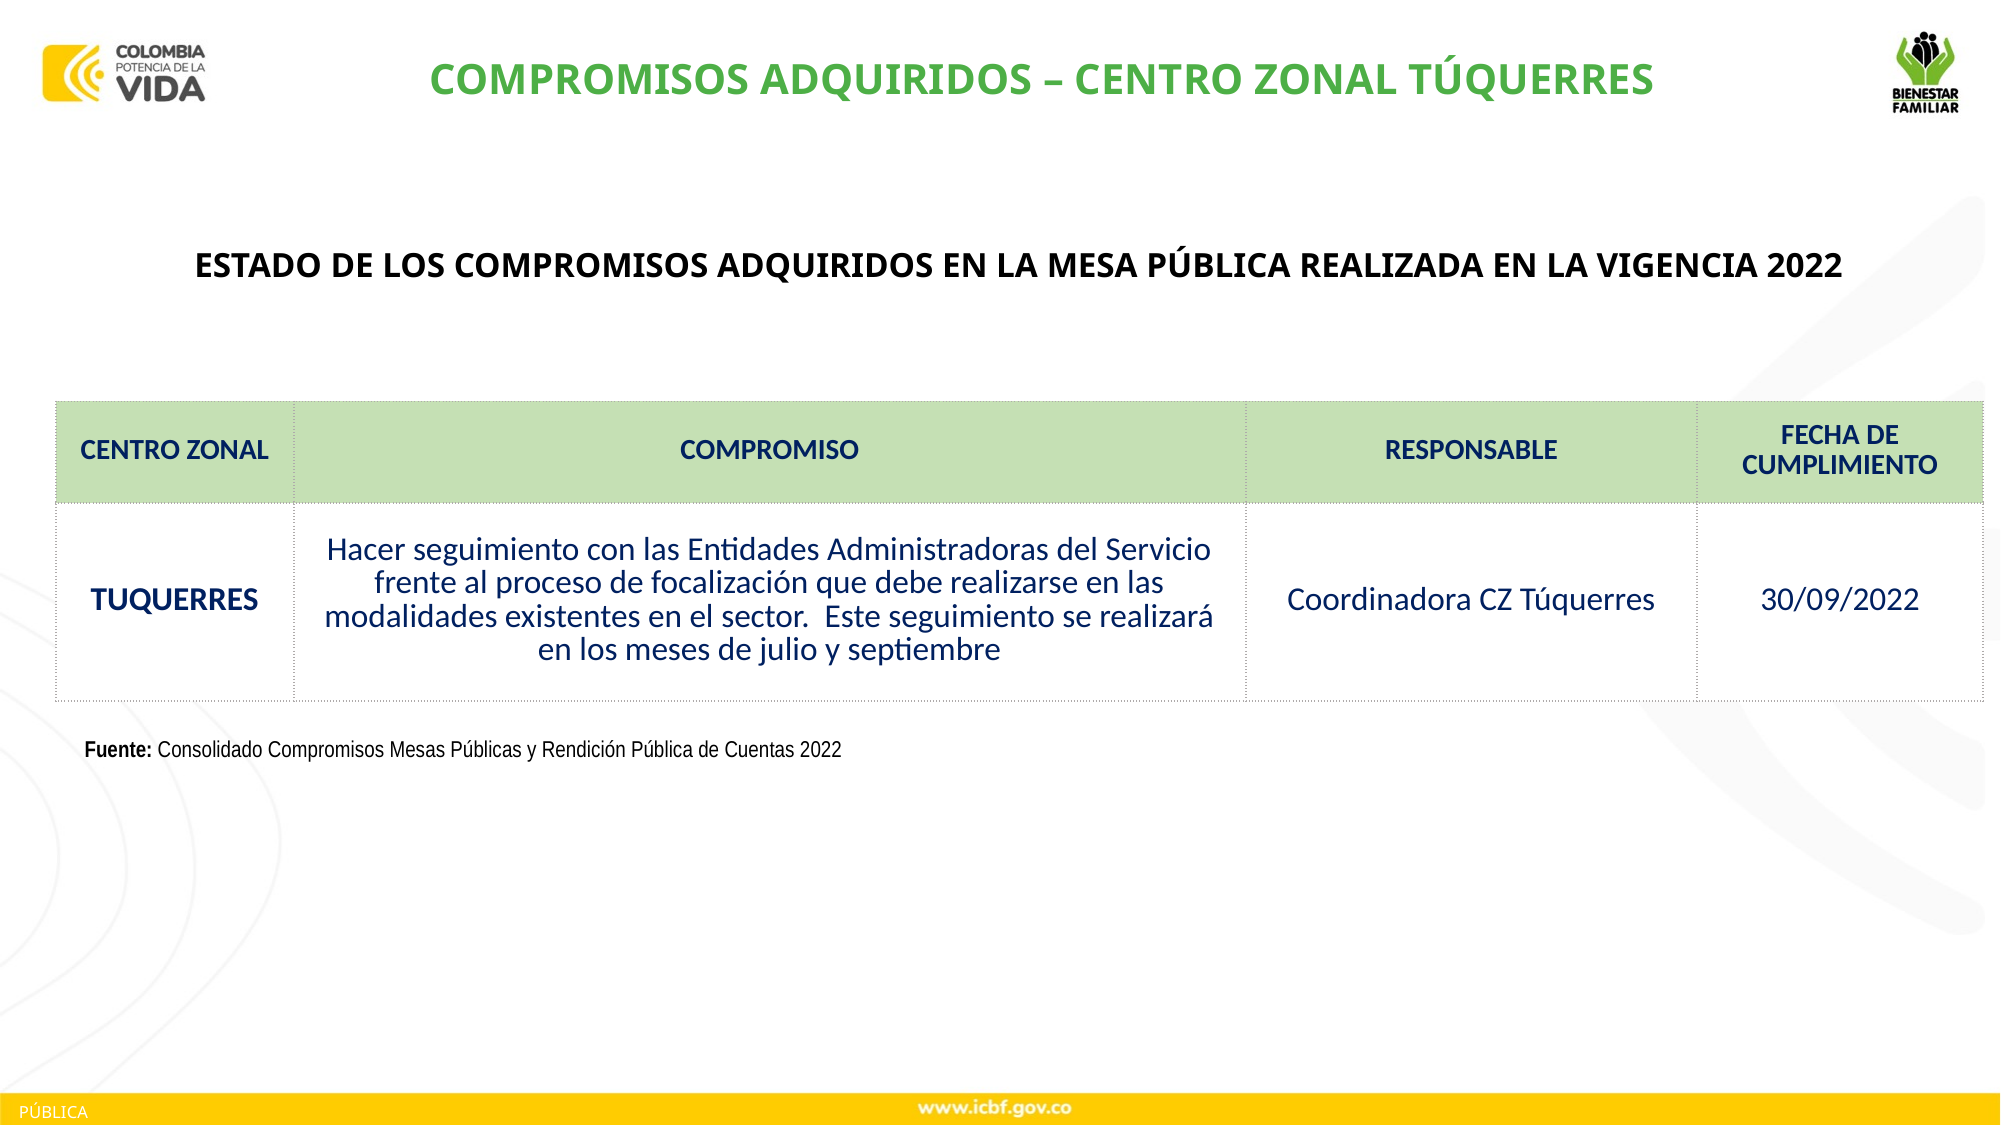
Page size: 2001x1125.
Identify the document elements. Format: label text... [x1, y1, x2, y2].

table_cell 30/09/2022 [1697, 503, 1983, 701]
table_cell TUQUERRES [56, 503, 294, 701]
picture [0, 0, 2001, 1125]
text_box ESTADO DE LOS COMPROMISOS ADQUIRIDOS EN LA MESA PÚBLICA REALIZADA EN LA VIGENCIA 2022 [69, 236, 1970, 292]
text_box PÚBLICA [4, 1094, 302, 1125]
table_header RESPONSABLE [1246, 401, 1697, 503]
table_cell Coordinadora CZ Túquerres [1246, 503, 1697, 701]
table_cell Hacer seguimiento con las Entidades Administradoras del Servicio frente al proceso de focalización que debe realizarse en las modalidades existentes en el sector. Este seguimiento se realizará en los meses de julio y septiembre [294, 503, 1246, 701]
table_header COMPROMISO [294, 401, 1246, 503]
text_box COMPROMISOS ADQUIRIDOS – CENTRO ZONAL TÚQUERRES [191, 36, 1880, 112]
table_header FECHA DE CUMPLIMIENTO [1697, 401, 1983, 503]
text_box Fuente: Consolidado Compromisos Mesas Públicas y Rendición Pública de Cuentas 2022 [69, 727, 1640, 770]
table_header CENTRO ZONAL [56, 401, 294, 503]
